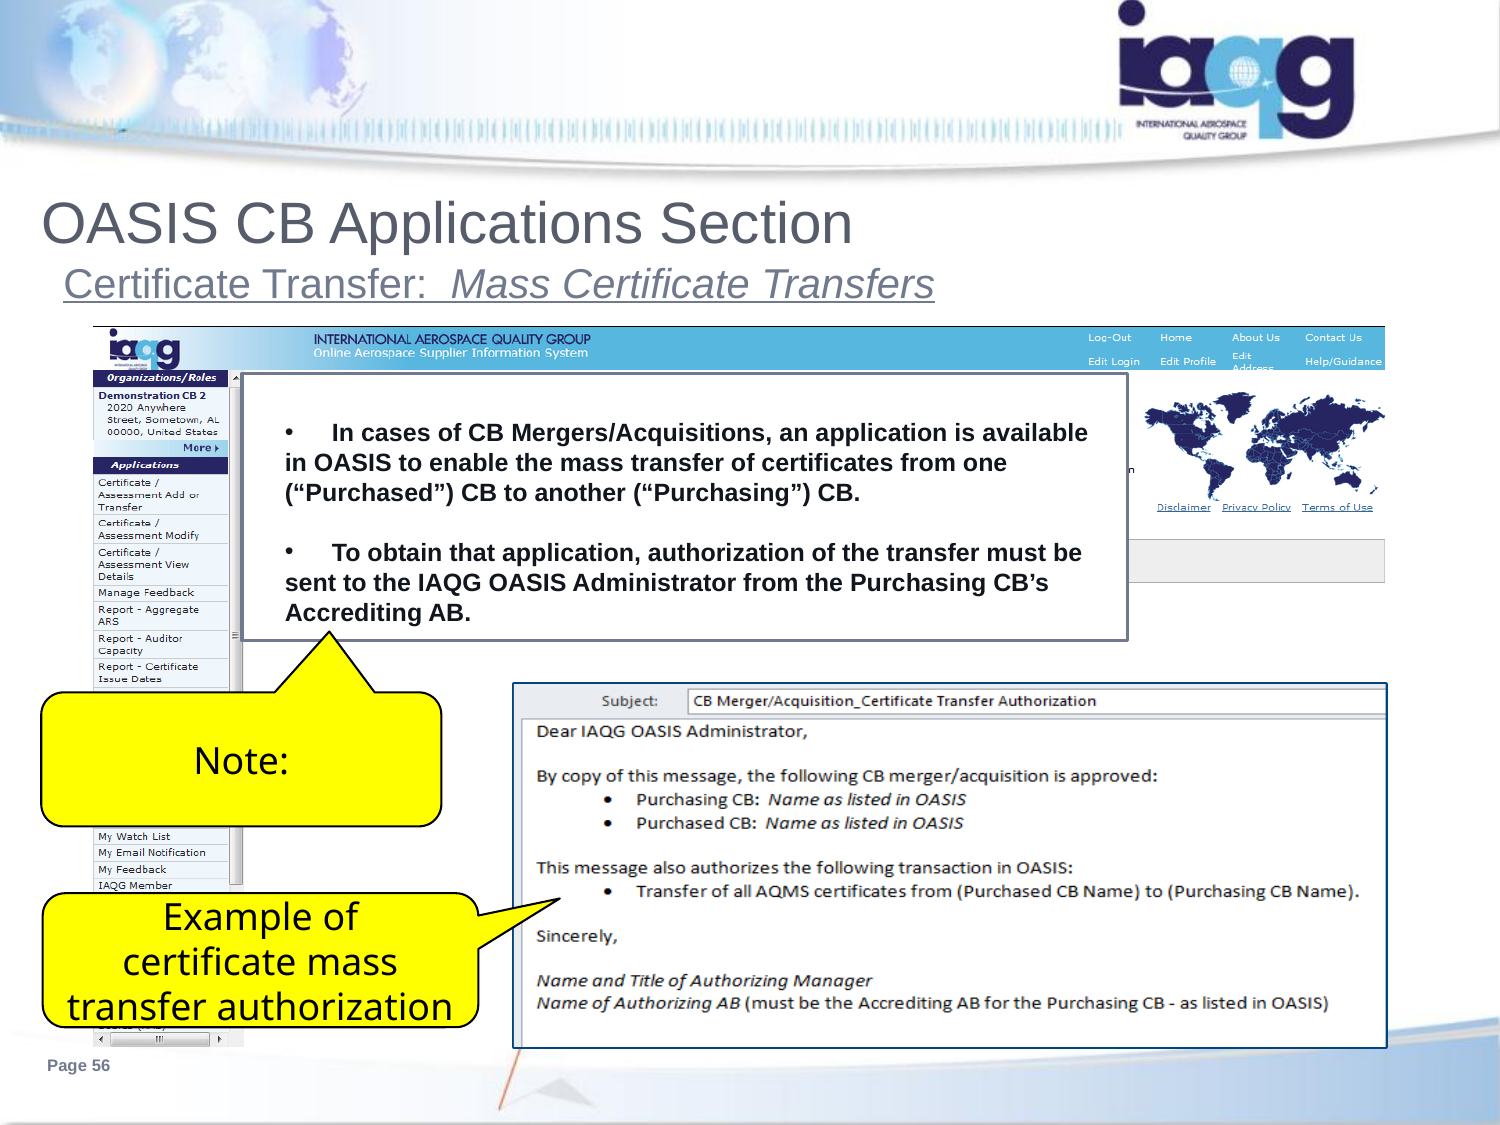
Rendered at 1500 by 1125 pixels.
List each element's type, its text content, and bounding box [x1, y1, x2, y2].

title OASIS CB Applications Section [41, 165, 1459, 282]
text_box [40, 326, 1386, 1048]
text_box Certificate Transfer: Mass Certificate Transfers [48, 248, 951, 314]
picture [0, 0, 1500, 1125]
slide_number Page 56 [46, 1056, 225, 1083]
